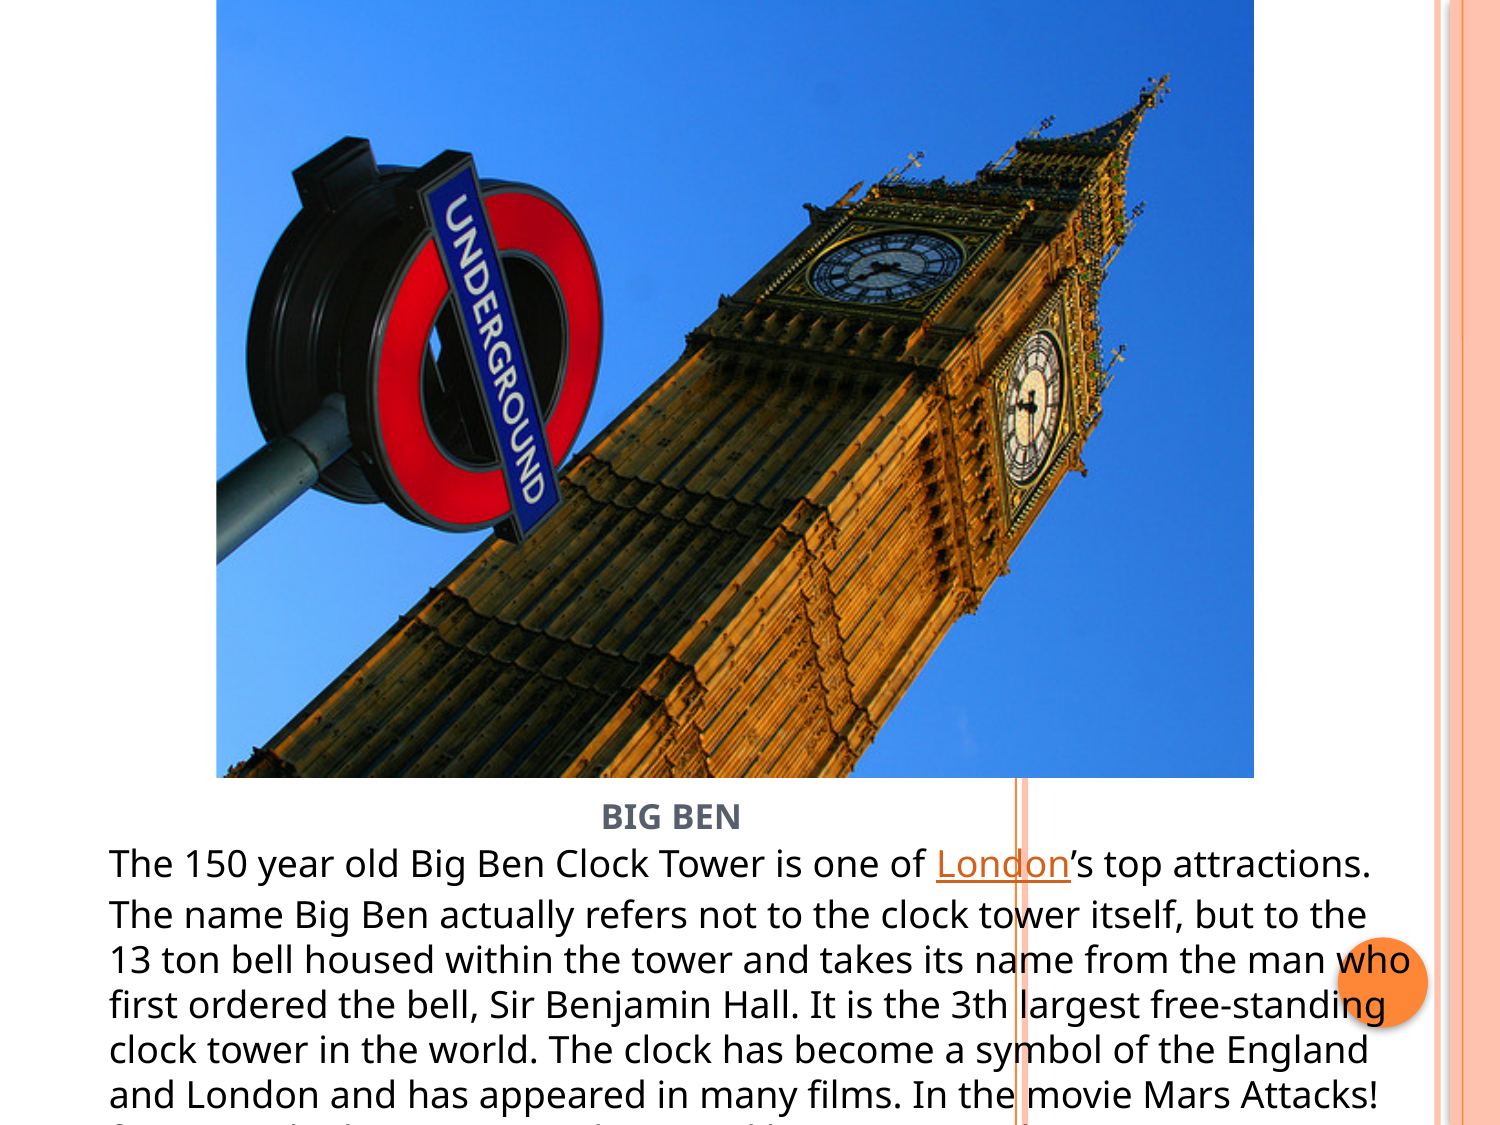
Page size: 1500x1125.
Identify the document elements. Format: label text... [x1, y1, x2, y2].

list The 150 year old Big Ben Clock Tower is one of London’s top attractions. The name Big Ben actually refers not to the clock tower itself, but to the 13 ton bell housed within the tower and takes its name from the man who first ordered the bell, Sir Benjamin Hall. It is the 3th largest free-standing clock tower in the world. The clock has become a symbol of the England and London and has appeared in many films. In the movie Mars Attacks! for example the Big Ben is destroyed by a UFO attack. [93, 832, 1430, 1090]
title Big Ben [585, 788, 844, 832]
picture [215, 0, 1255, 779]
